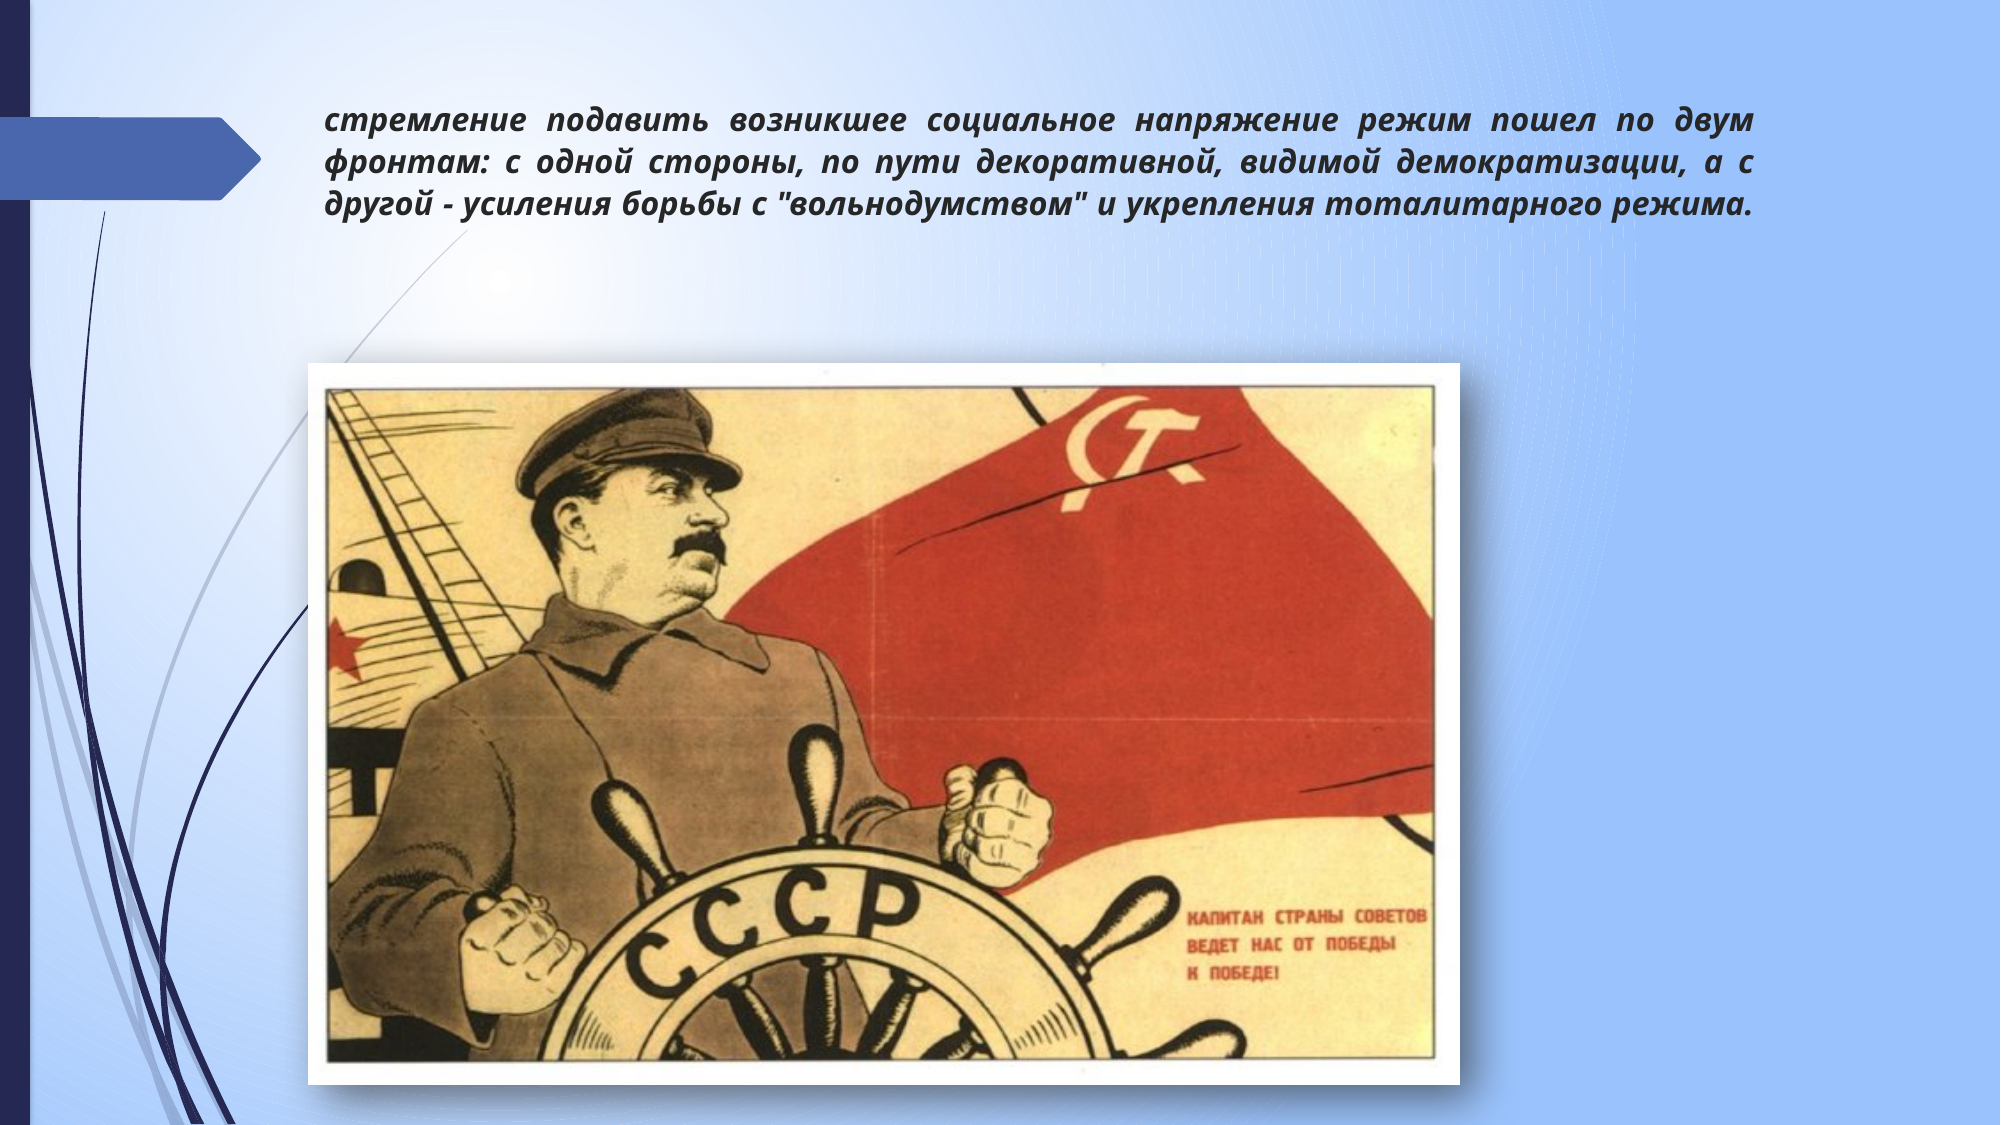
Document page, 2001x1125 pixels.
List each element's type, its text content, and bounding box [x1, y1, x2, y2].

title стремление подавить возникшее социальное напряжение режим пошел по двум фронтам: с одной стороны, по пути декоративной, видимой демократизации, а с другой - усиления борьбы с "вольнодумством" и укрепления тоталитарного режима. [308, 88, 1771, 299]
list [308, 363, 1460, 1085]
